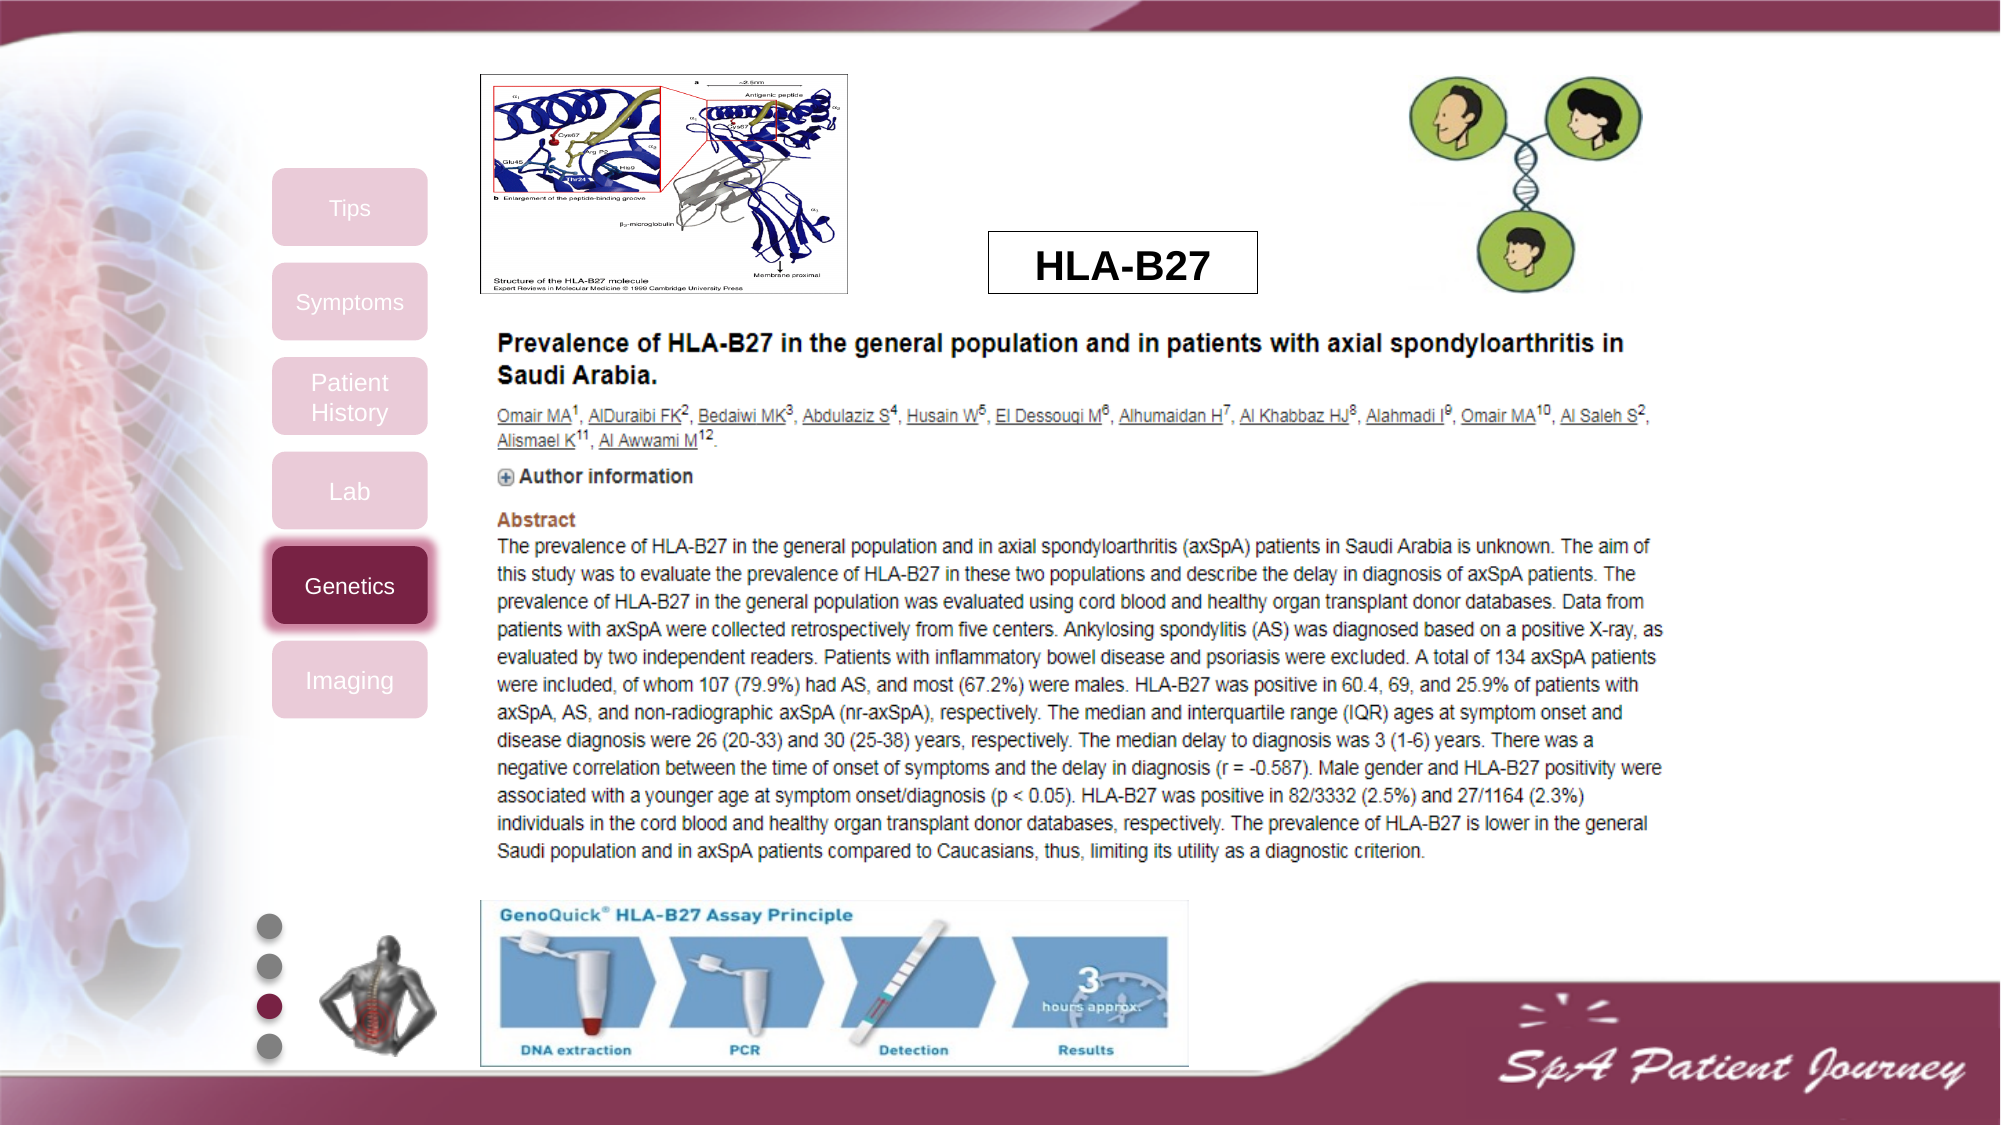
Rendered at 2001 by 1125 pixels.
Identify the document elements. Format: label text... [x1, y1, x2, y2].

text_box Tips [270, 166, 430, 248]
text_box Patient History [270, 355, 430, 437]
text_box HLA-B27 [988, 231, 1258, 294]
picture [0, 0, 2001, 1125]
text_box [240, 895, 326, 1071]
text_box Lab [270, 450, 430, 531]
text_box Genetics [270, 544, 430, 626]
text_box Imaging [270, 639, 430, 721]
text_box Symptoms [270, 261, 430, 343]
